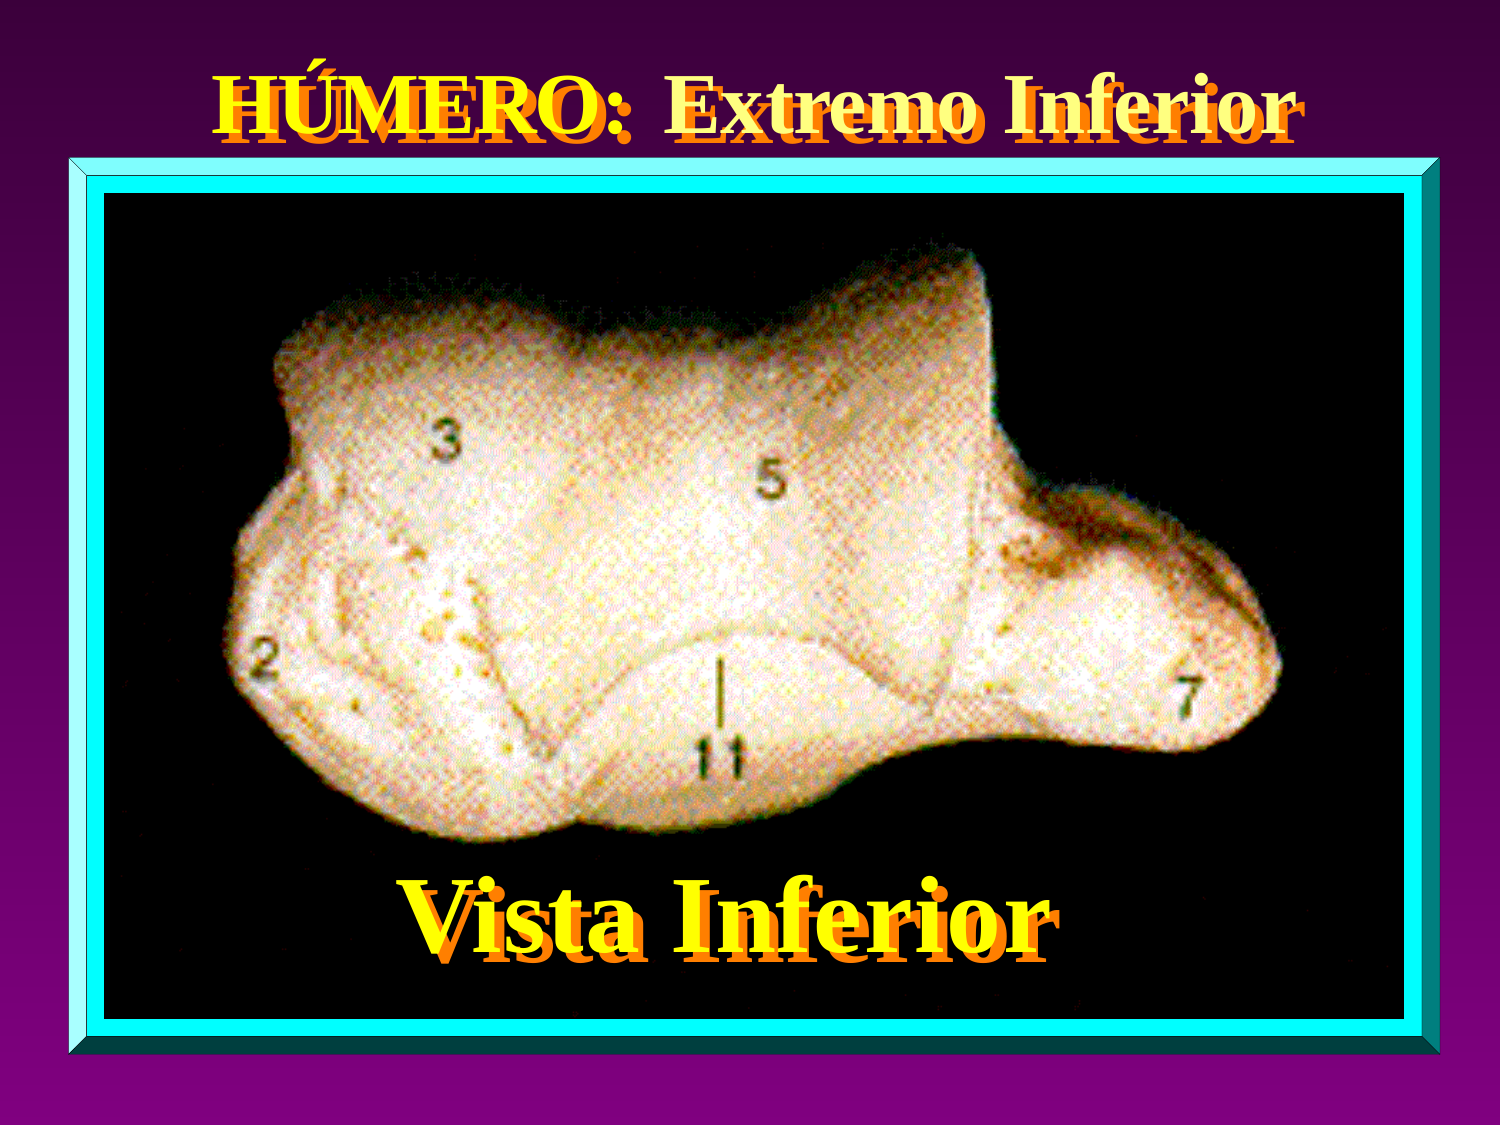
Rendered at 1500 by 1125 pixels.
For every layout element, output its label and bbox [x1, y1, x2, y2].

picture [62, 49, 1445, 1059]
